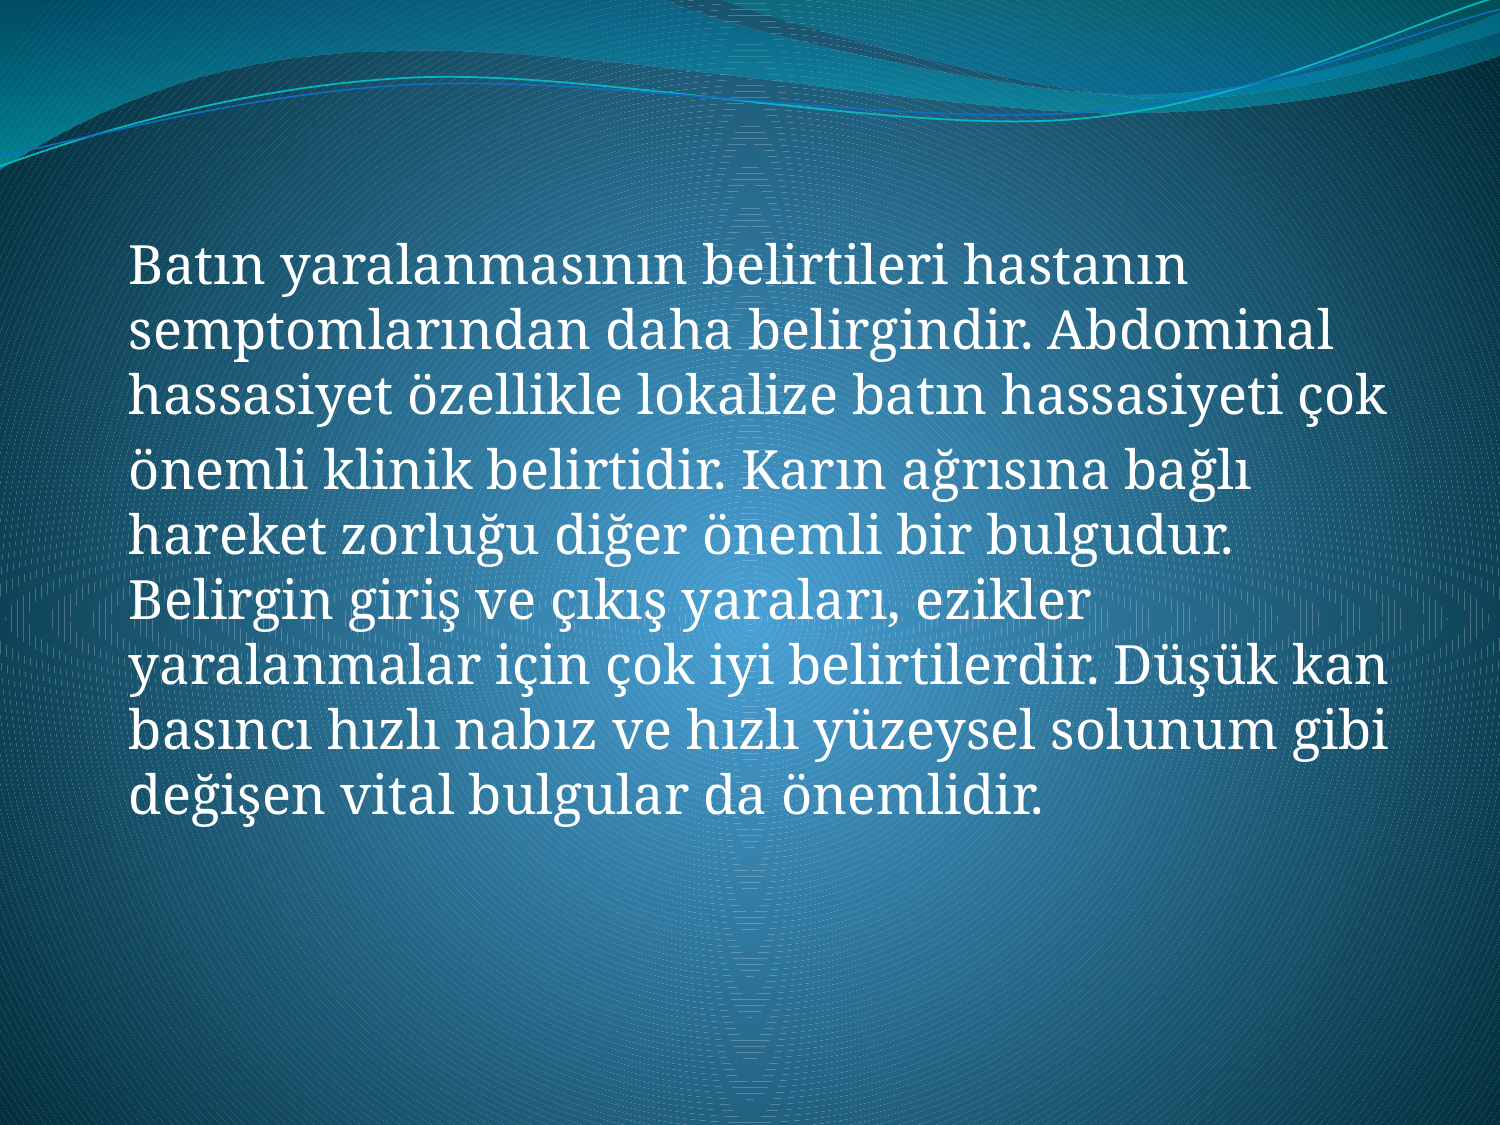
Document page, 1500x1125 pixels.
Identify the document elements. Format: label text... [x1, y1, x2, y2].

subtitle Batın yaralanmasının belirtileri hastanın semptomlarından daha belirgindir. Abdominal hassasiyet özellikle lokalize batın hassasiyeti çok önemli klinik belirtidir. Karın ağrısına bağlı hareket zorluğu diğer önemli bir bulgudur. Belirgin giriş ve çıkış yaraları, ezikler yaralanmalar için çok iyi belirtilerdir. Düşük kan basıncı hızlı nabız ve hızlı yüzeysel solunum gibi değişen vital bulgular da önemlidir. [128, 222, 1418, 926]
